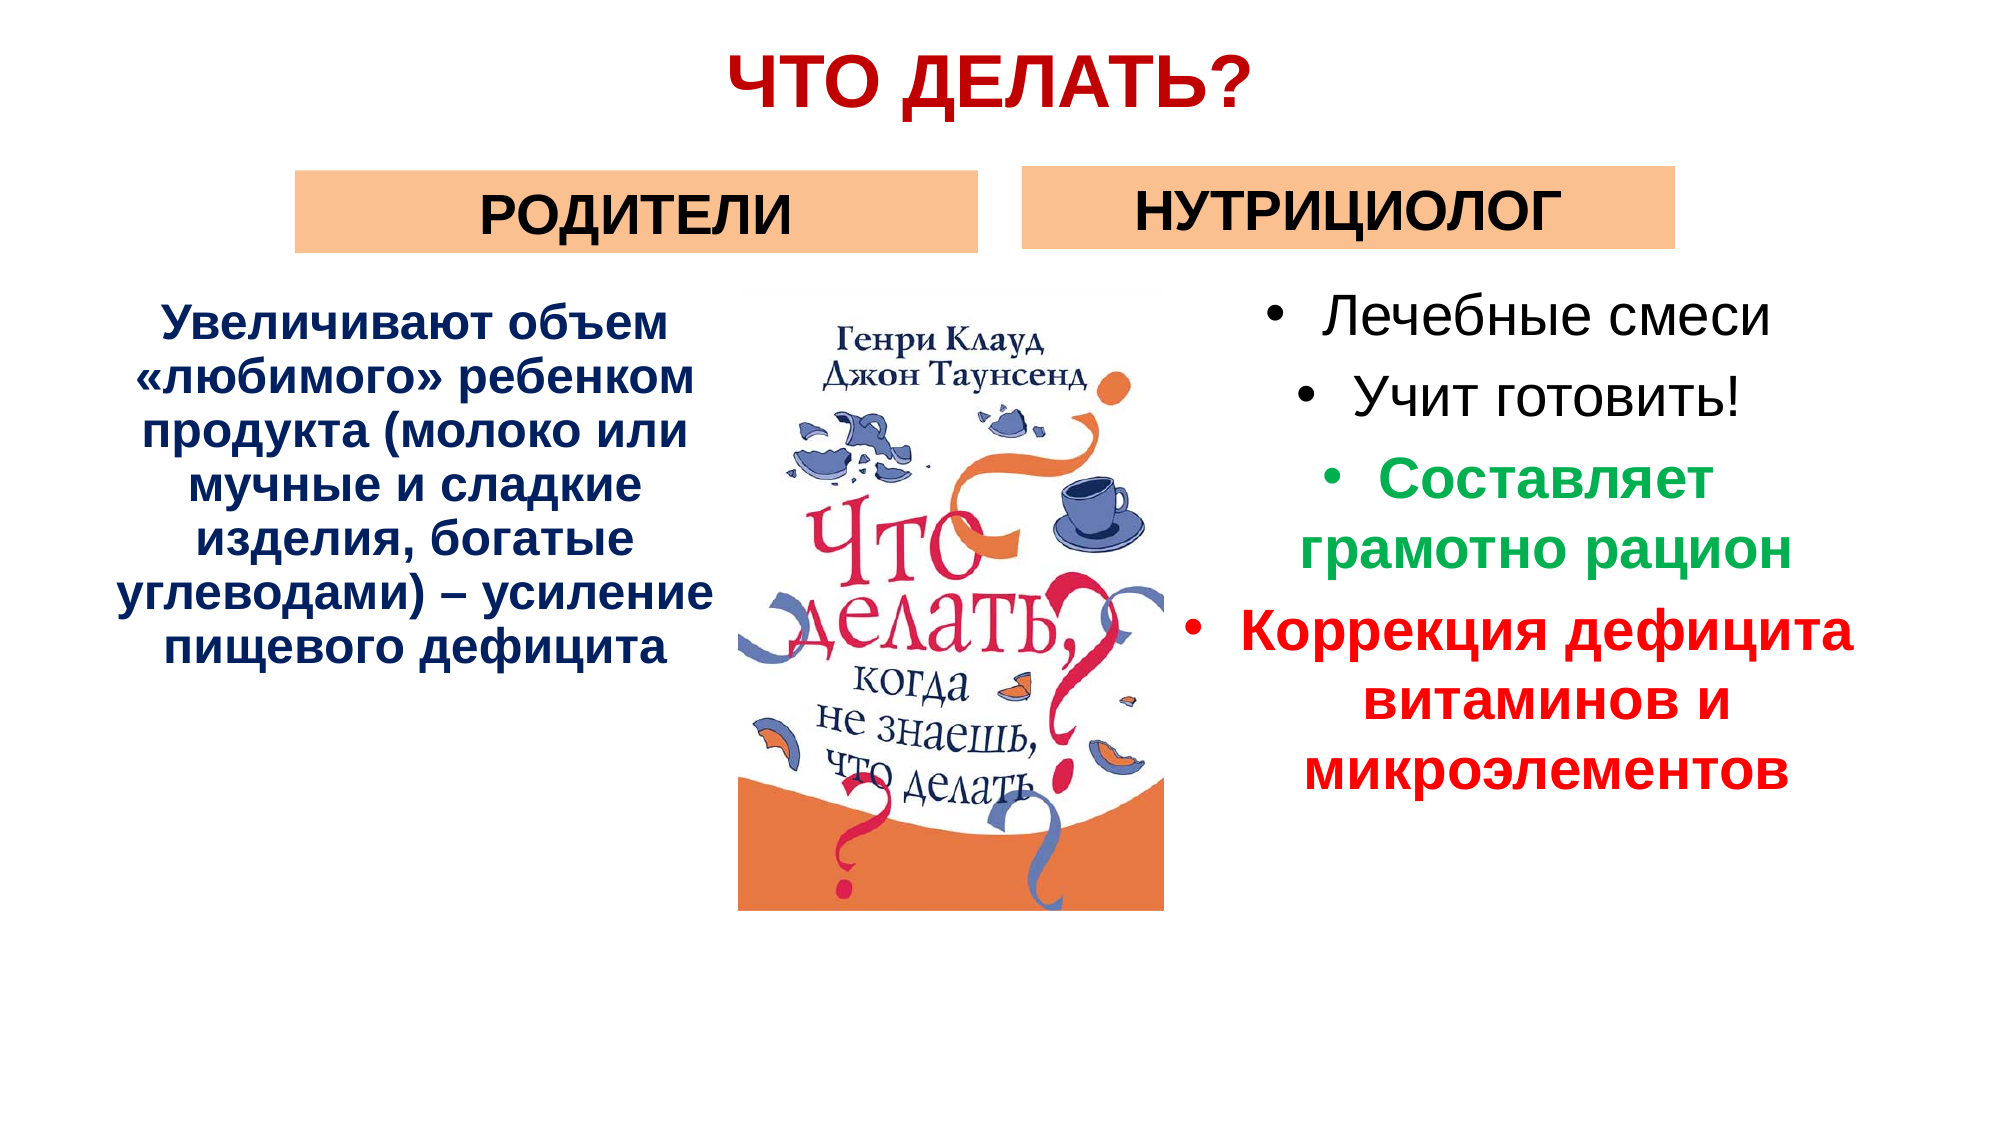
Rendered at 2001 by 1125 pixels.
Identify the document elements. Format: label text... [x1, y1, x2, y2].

picture [738, 289, 1164, 911]
text_box НУТРИЦИОЛОГ [1021, 166, 1675, 249]
list Увеличивают объем «любимого» ребенком продукта (молоко или мучные и сладкие изделия, богатые углеводами) – усиление пищевого дефицита [89, 289, 738, 719]
text_box РОДИТЕЛИ [294, 170, 978, 254]
title ЧТО ДЕЛАТЬ? [315, 31, 1666, 135]
text_box Лечебные смеси Учит готовить! Составляет грамотно рацион Коррекция дефицита витаминов и микроэлементов [1168, 269, 1870, 861]
